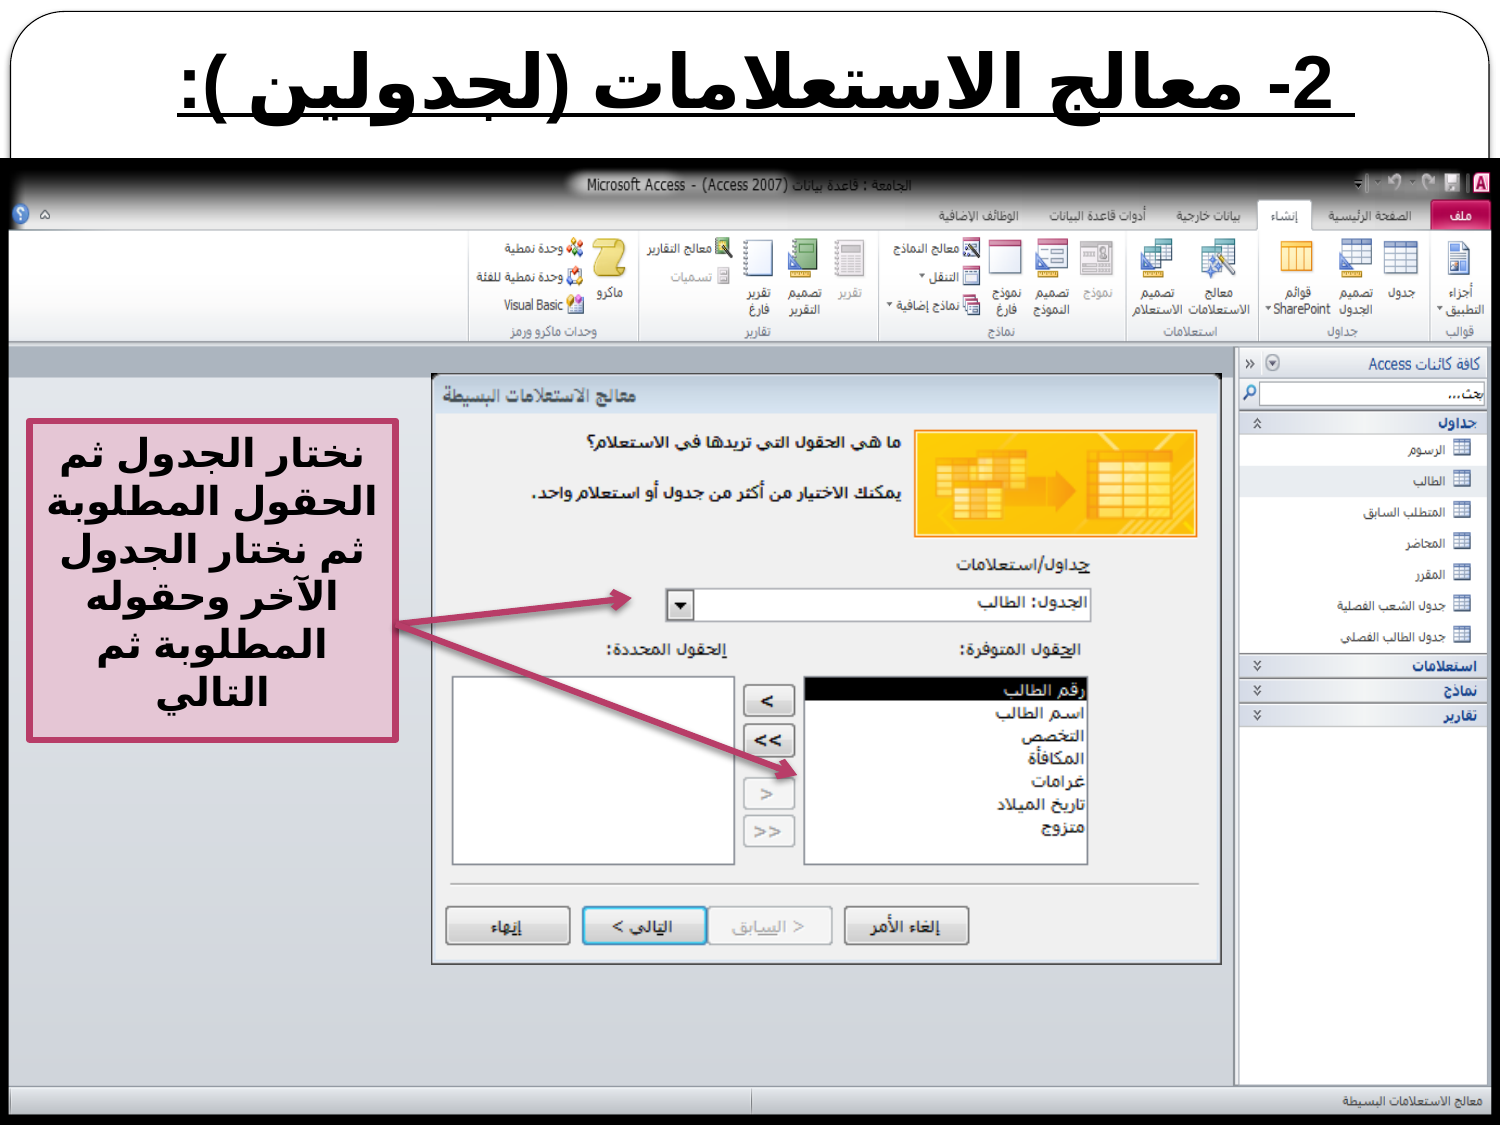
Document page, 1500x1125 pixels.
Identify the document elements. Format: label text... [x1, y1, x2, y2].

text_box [395, 597, 632, 623]
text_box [395, 624, 798, 776]
text_box 2- معالج الاستعلامات (لجدولين ): [53, 26, 1459, 149]
picture [0, 158, 1500, 1125]
